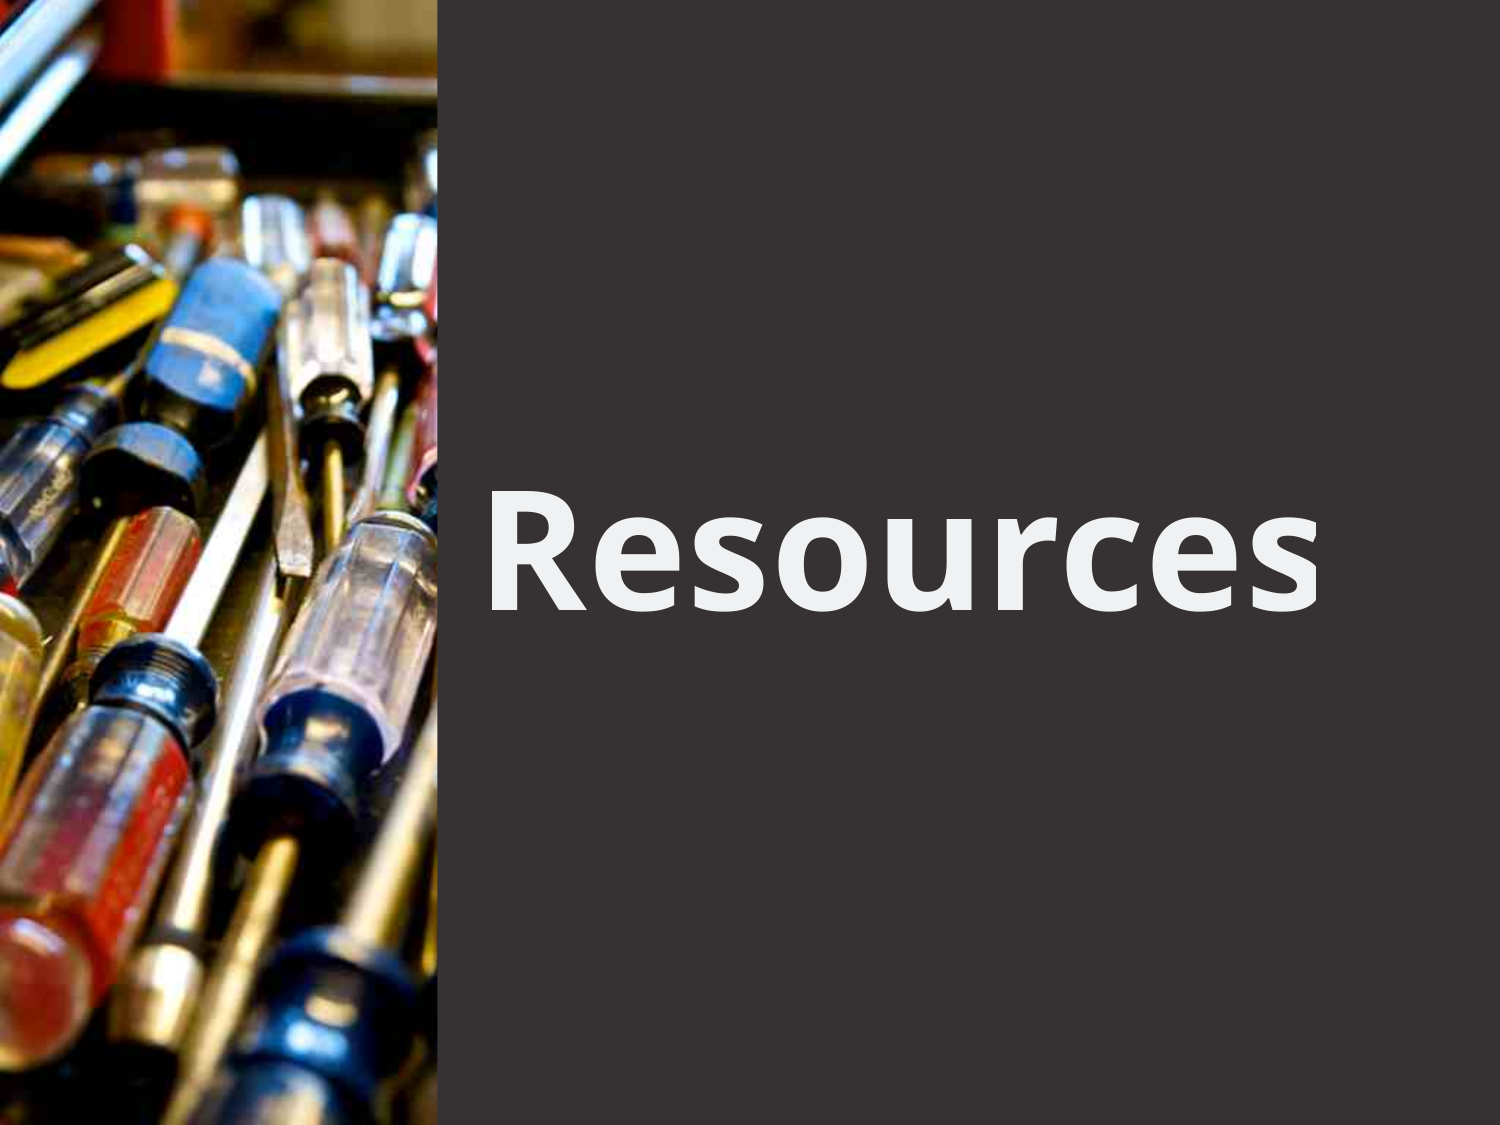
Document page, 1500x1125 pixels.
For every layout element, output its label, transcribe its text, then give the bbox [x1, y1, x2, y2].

picture [0, 0, 438, 1125]
title Resources [462, 450, 1500, 638]
